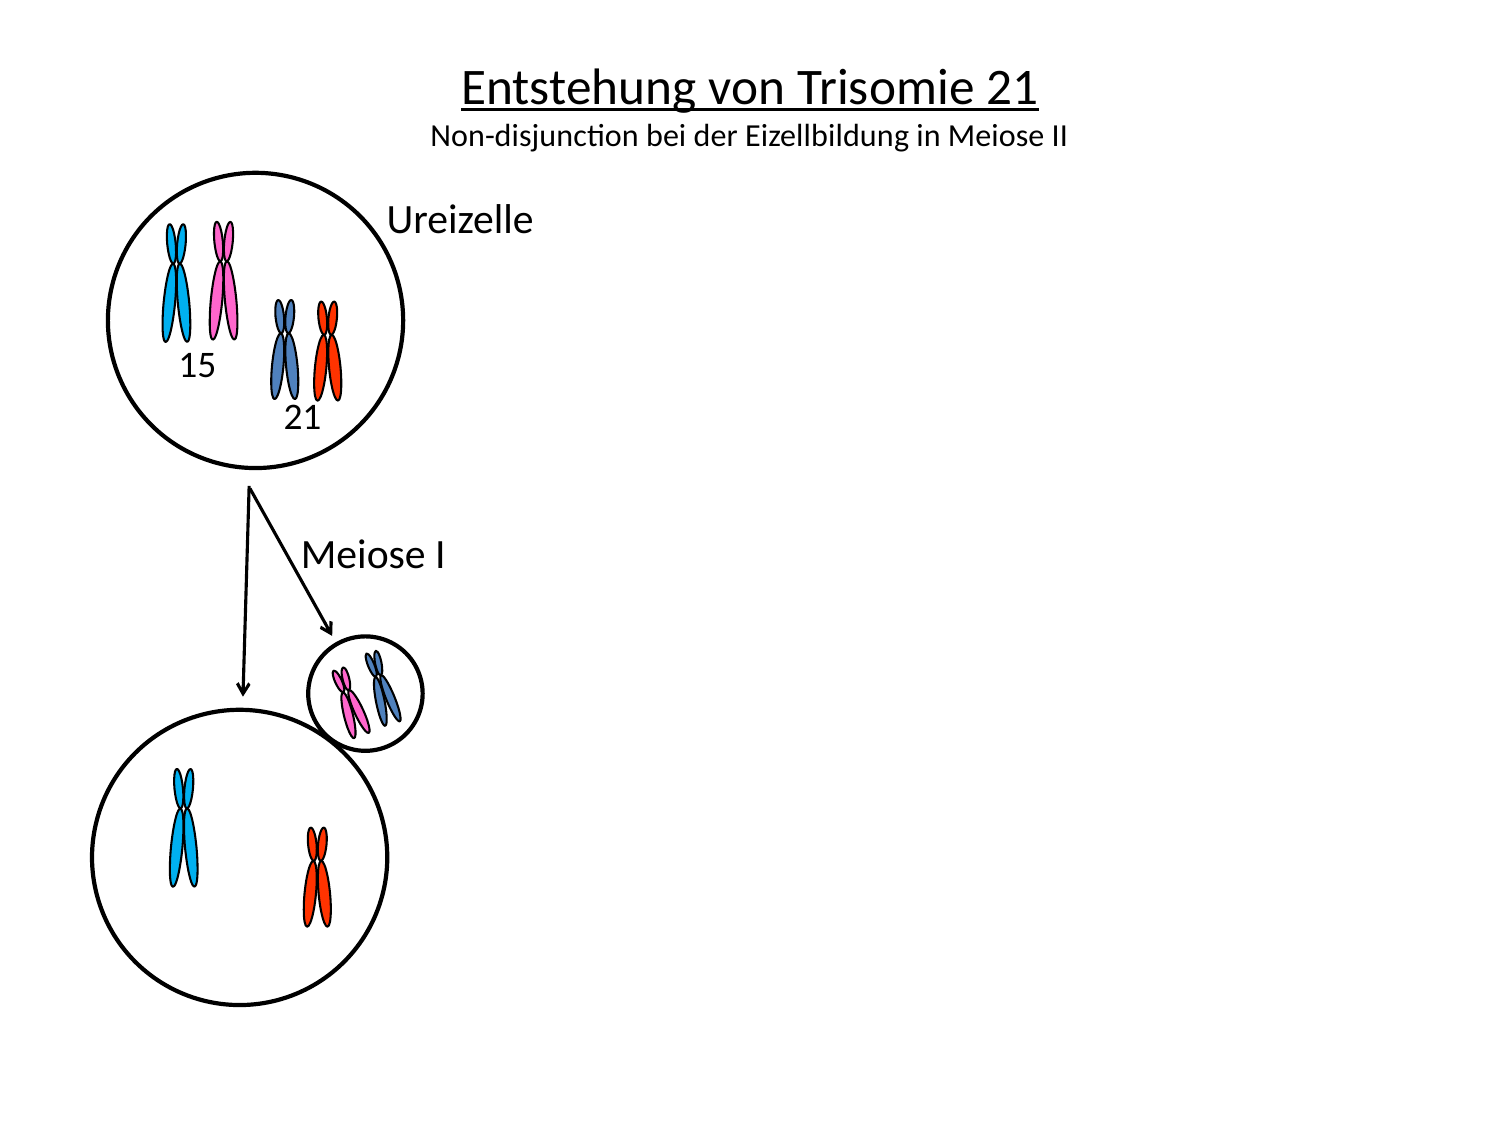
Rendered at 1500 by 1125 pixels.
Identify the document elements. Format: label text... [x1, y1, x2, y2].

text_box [339, 666, 361, 738]
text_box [249, 488, 333, 637]
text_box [271, 299, 298, 400]
text_box 21 [268, 384, 342, 445]
text_box Ureizelle [371, 184, 561, 250]
text_box [306, 634, 425, 753]
title Entstehung von Trisomie 21 Non-disjunction bei der Eizellbildung in Meiose II [75, 45, 1425, 161]
text_box Meiose I [337, 519, 590, 585]
text_box 15 [163, 332, 237, 392]
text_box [163, 223, 190, 343]
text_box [170, 768, 197, 888]
text_box [89, 707, 390, 1008]
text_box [314, 301, 341, 402]
text_box [105, 170, 406, 471]
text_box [304, 827, 331, 928]
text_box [210, 221, 237, 341]
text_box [242, 485, 250, 697]
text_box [371, 650, 392, 726]
